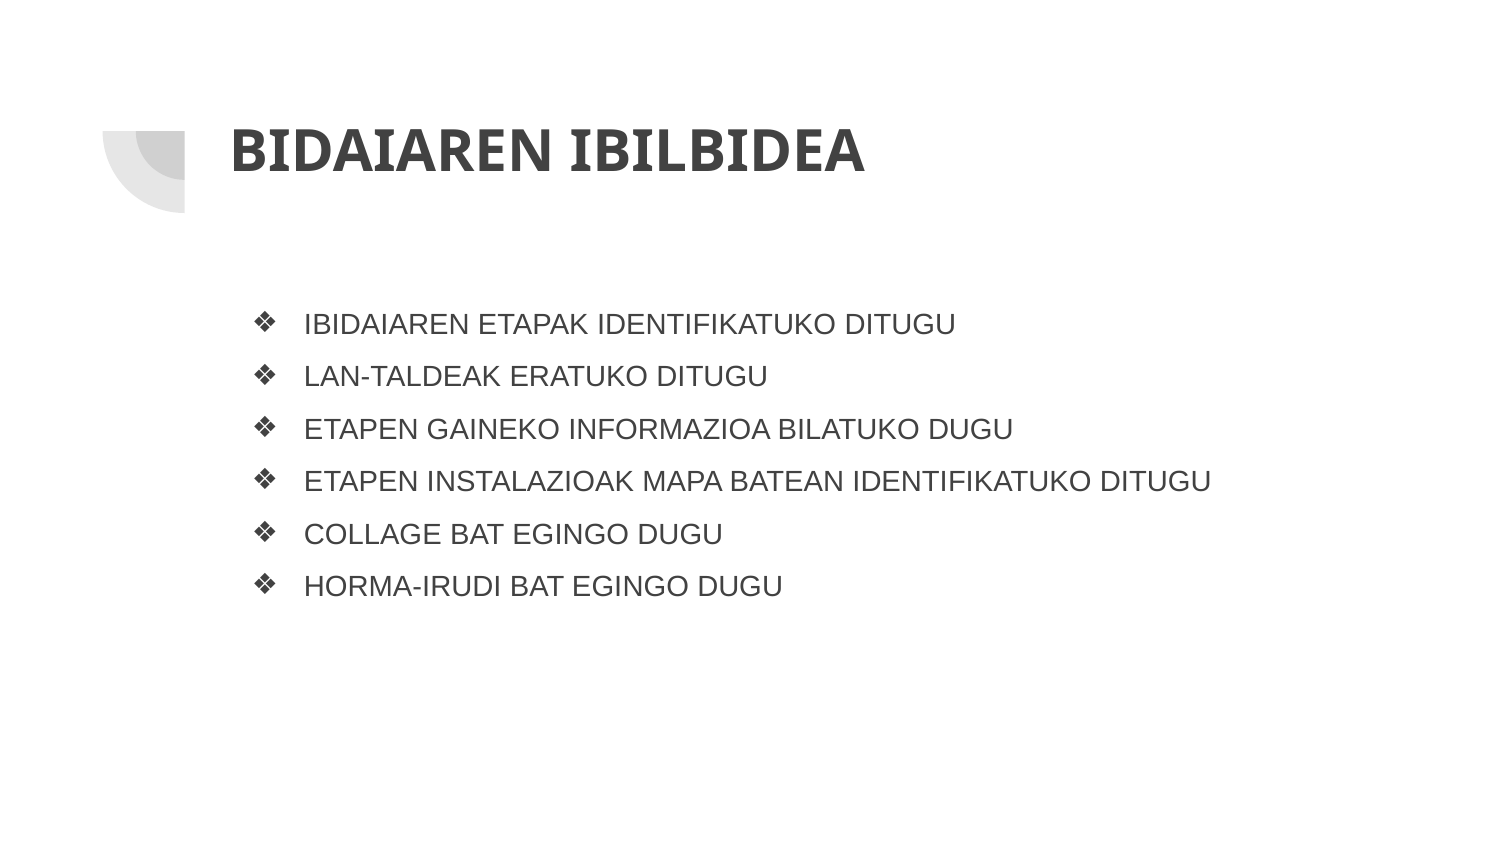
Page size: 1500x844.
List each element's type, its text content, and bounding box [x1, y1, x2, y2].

title BIDAIAREN IBILBIDEA [213, 98, 1368, 263]
list IBIDAIAREN ETAPAK IDENTIFIKATUKO DITUGU LAN-TALDEAK ERATUKO DITUGU ETAPEN GAINEKO INFORMAZIOA BILATUKO DUGU ETAPEN INSTALAZIOAK MAPA BATEAN IDENTIFIKATUKO DITUGU COLLAGE BAT EGINGO DUGU HORMA-IRUDI BAT EGINGO DUGU [213, 272, 1368, 744]
